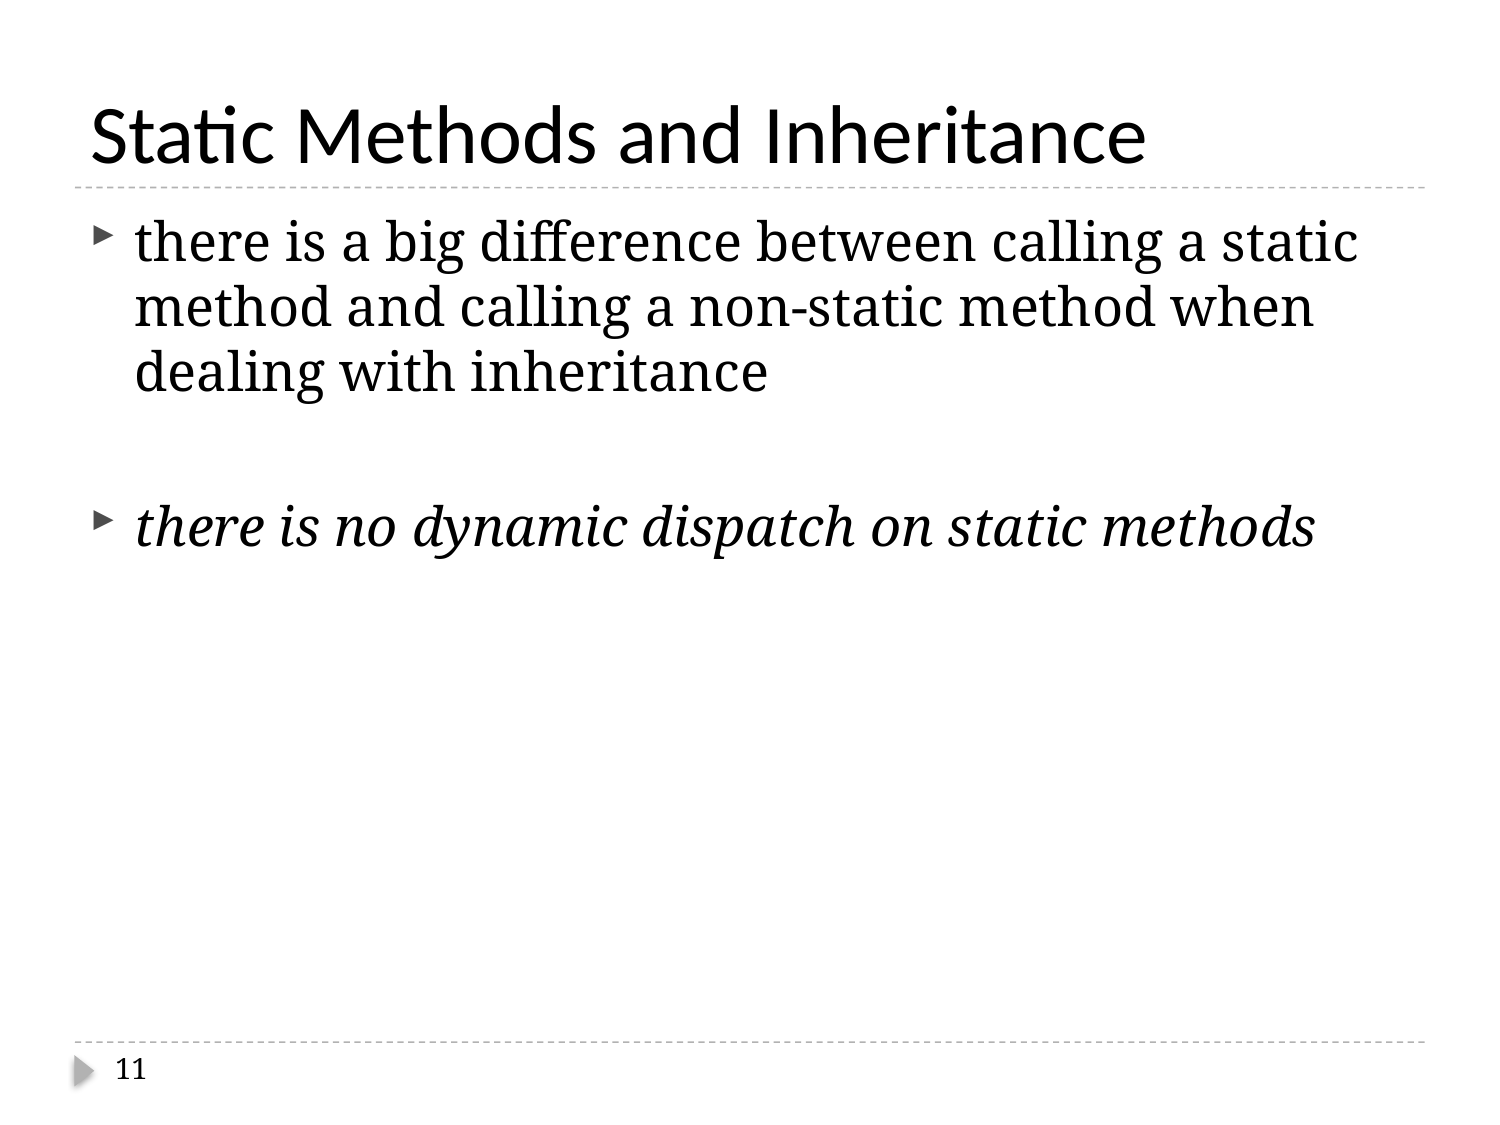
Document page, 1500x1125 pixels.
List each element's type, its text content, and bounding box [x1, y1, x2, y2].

slide_number 11 [100, 1042, 426, 1103]
title Static Methods and Inheritance [74, 24, 1426, 188]
list there is a big difference between calling a static method and calling a non-static method when dealing with inheritance there is no dynamic dispatch on static methods [74, 199, 1426, 1011]
